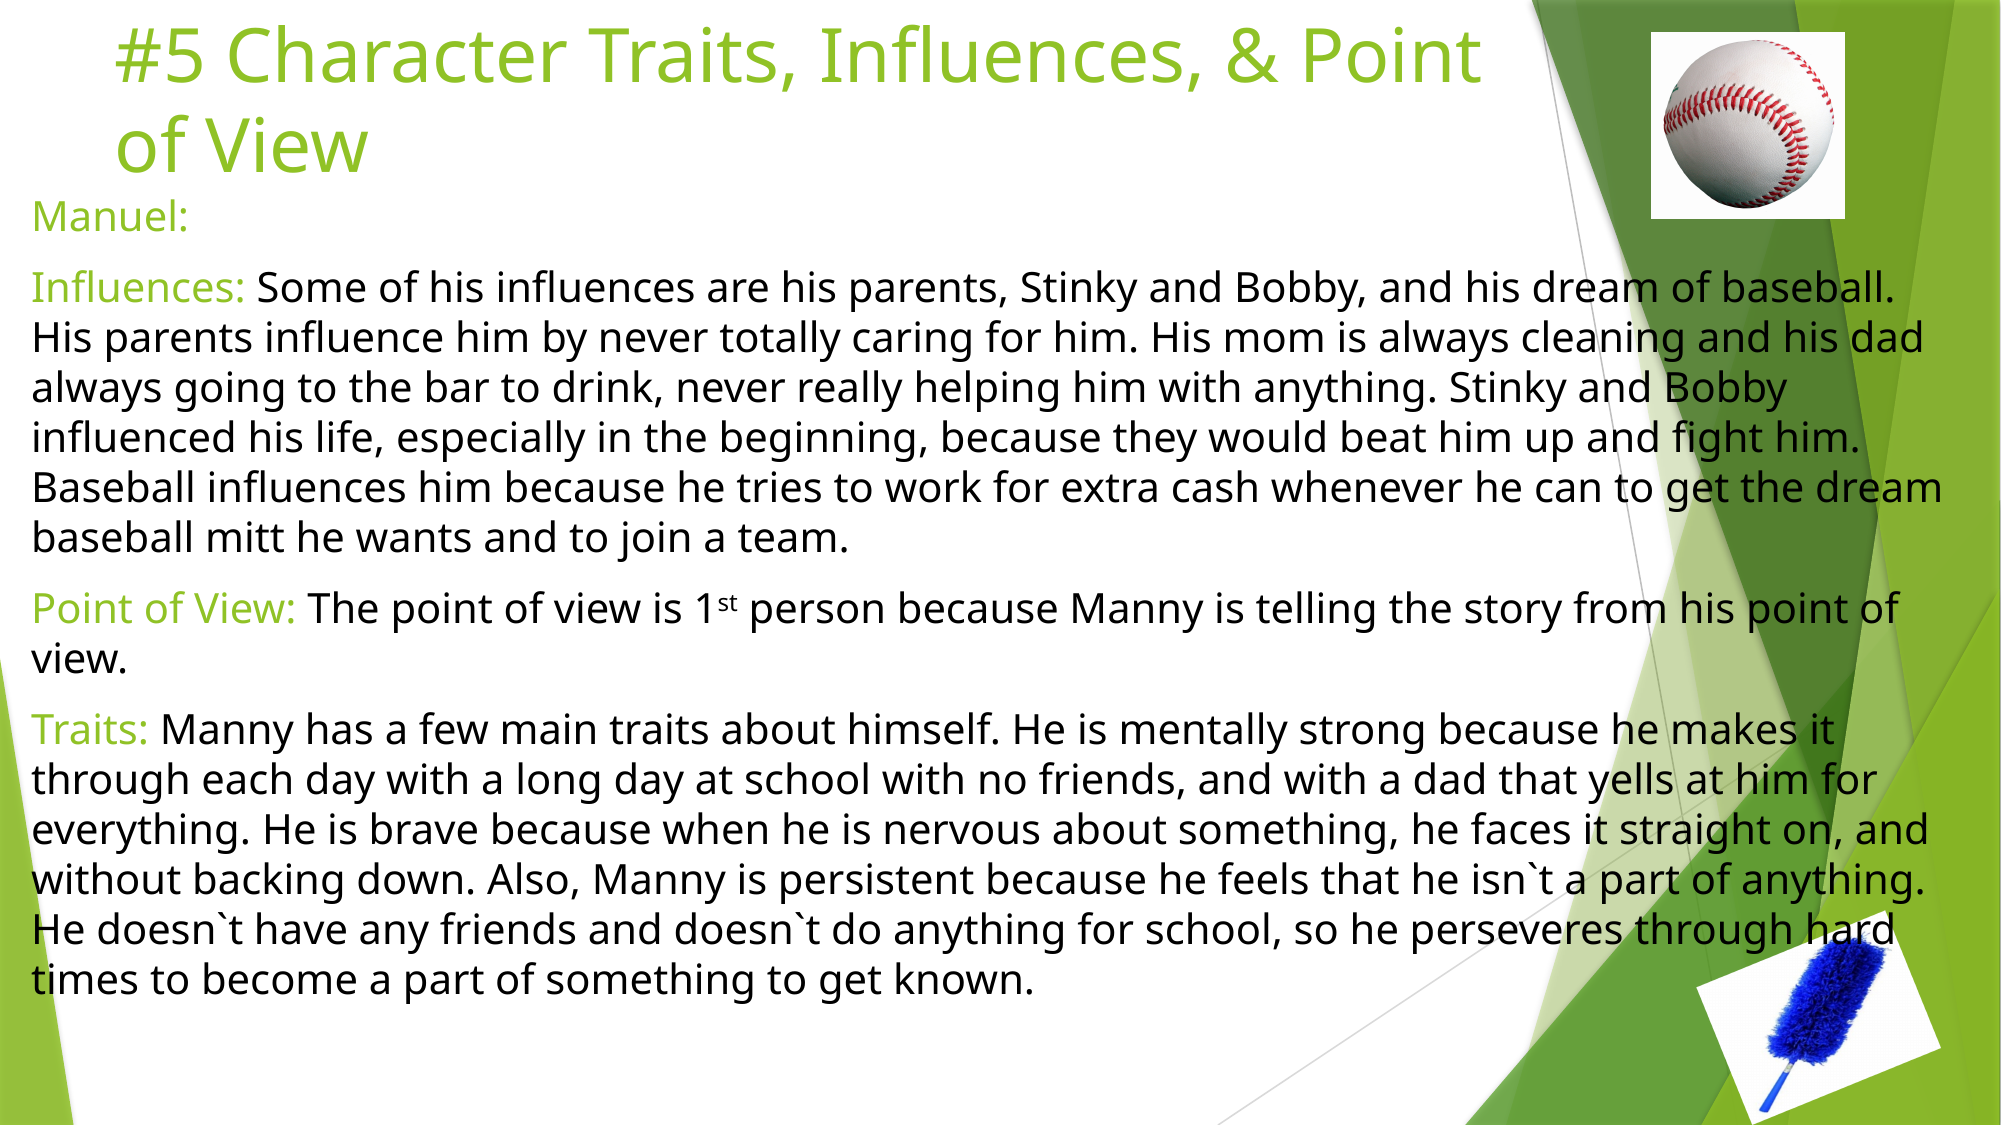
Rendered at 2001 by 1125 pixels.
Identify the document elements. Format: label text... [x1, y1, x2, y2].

picture [1651, 32, 1845, 220]
picture [1715, 942, 1921, 1093]
list Manuel: Influences: Some of his influences are his parents, Stinky and Bobby, and his dream of baseball. His parents influence him by never totally caring for him. His mom is always cleaning and his dad always going to the bar to drink, never really helping him with anything. Stinky and Bobby influenced his life, especially in the beginning, because they would beat him up and fight him. Baseball influences him because he tries to work for extra cash whenever he can to get the dream baseball mitt he wants and to join a team. Point of View: The point of view is 1st person because Manny is telling the story from his point of view. Traits: Manny has a few main traits about himself. He is mentally strong because he makes it through each day with a long day at school with no friends, and with a dad that yells at him for everything. He is brave because when he is nervous about something, he faces it straight on, and without backing down. Also, Manny is persistent because he feels that he isn`t a part of anything. He doesn`t have any friends and doesn`t do anything for school, so he perseveres through hard times to become a part of something to get known. [15, 182, 1963, 1125]
title #5 Character Traits, Influences, & Point of View [99, 0, 1510, 182]
